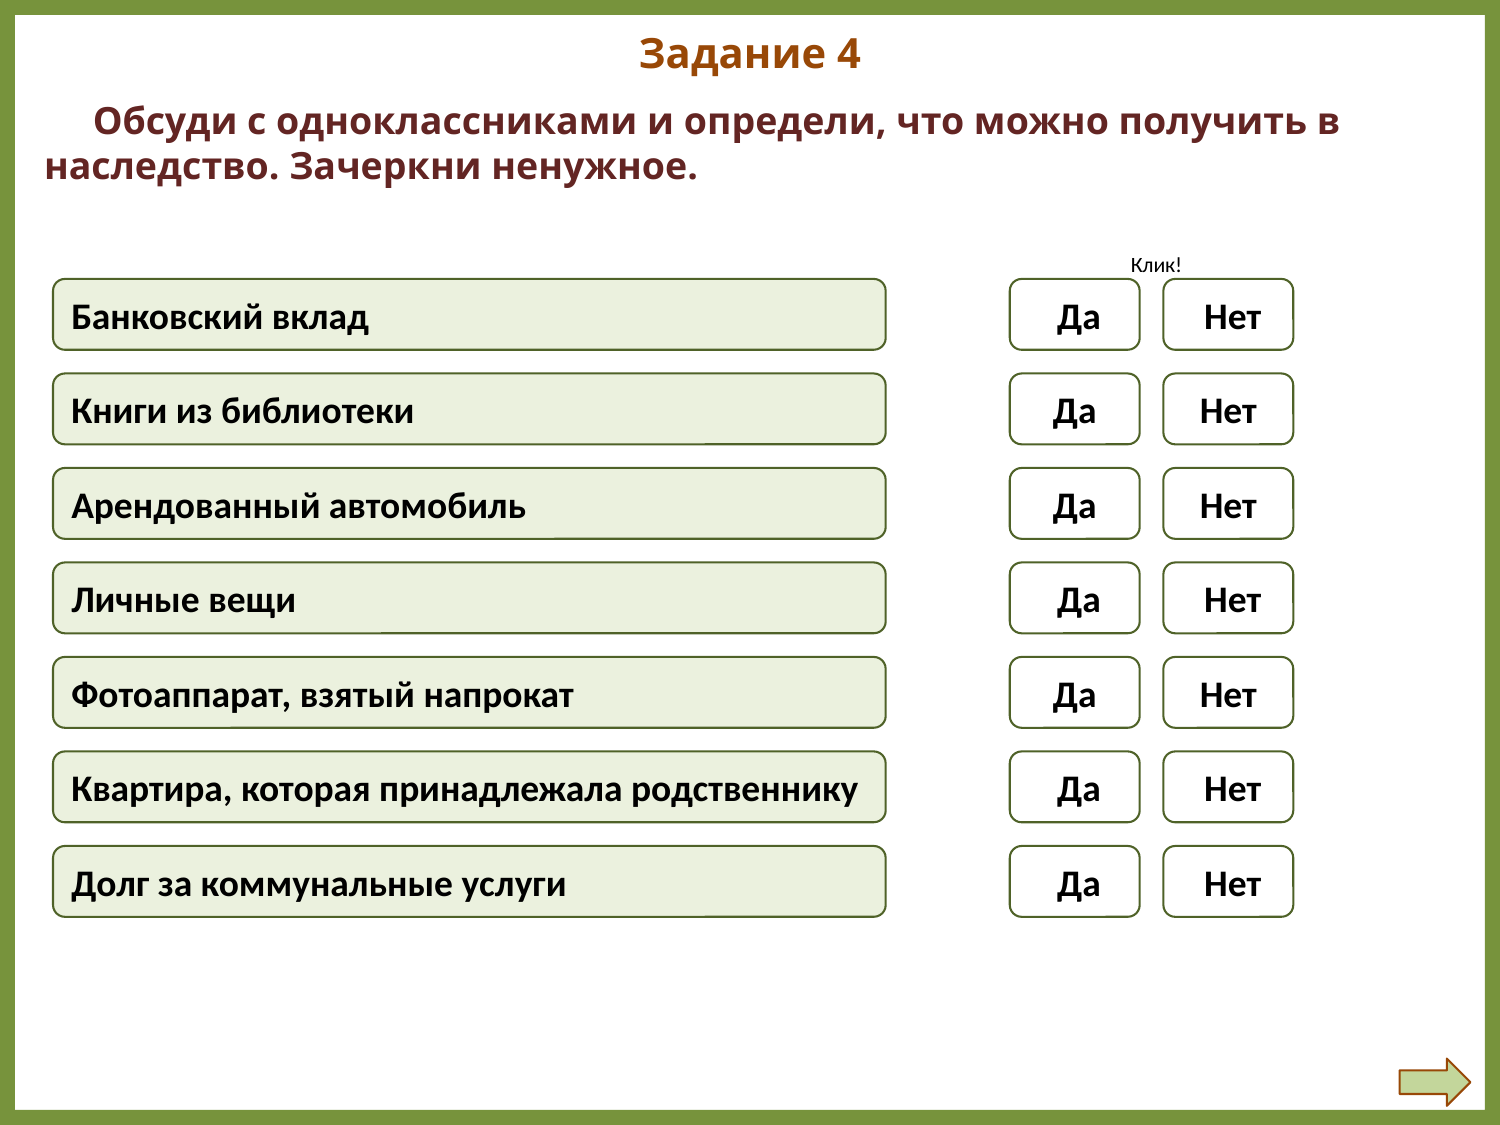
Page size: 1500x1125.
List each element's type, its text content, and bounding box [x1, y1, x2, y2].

text_box Клик! [1116, 243, 1270, 285]
text_box Арендованный автомобиль [50, 465, 888, 541]
text_box Нет [1161, 654, 1296, 730]
text_box Нет [1161, 749, 1296, 825]
text_box Нет [1161, 465, 1296, 541]
text_box Да [1007, 843, 1142, 919]
text_box Да [1007, 749, 1142, 825]
text_box [1397, 1056, 1473, 1108]
text_box Фотоаппарат, взятый напрокат [50, 654, 888, 730]
text_box Нет [1161, 276, 1296, 352]
text_box Нет [1161, 560, 1296, 636]
text_box Долг за коммунальные услуги [50, 843, 888, 919]
text_box Нет [1161, 371, 1296, 447]
text_box Да [1007, 465, 1142, 541]
text_box Да [1007, 654, 1142, 730]
text_box Личные вещи [50, 560, 888, 636]
text_box Книги из библиотеки [50, 371, 888, 447]
text_box Да [1007, 371, 1142, 447]
text_box Банковский вклад [50, 276, 888, 352]
text_box Обсуди с одноклассниками и определи, что можно получить в наследство. Зачеркни ненужное. [29, 89, 1471, 195]
text_box Квартира, которая принадлежала родственнику [50, 749, 888, 825]
text_box Да [1007, 276, 1142, 352]
text_box Нет [1161, 843, 1296, 919]
text_box Да [1007, 560, 1142, 636]
text_box Задание 4 [620, 19, 880, 84]
